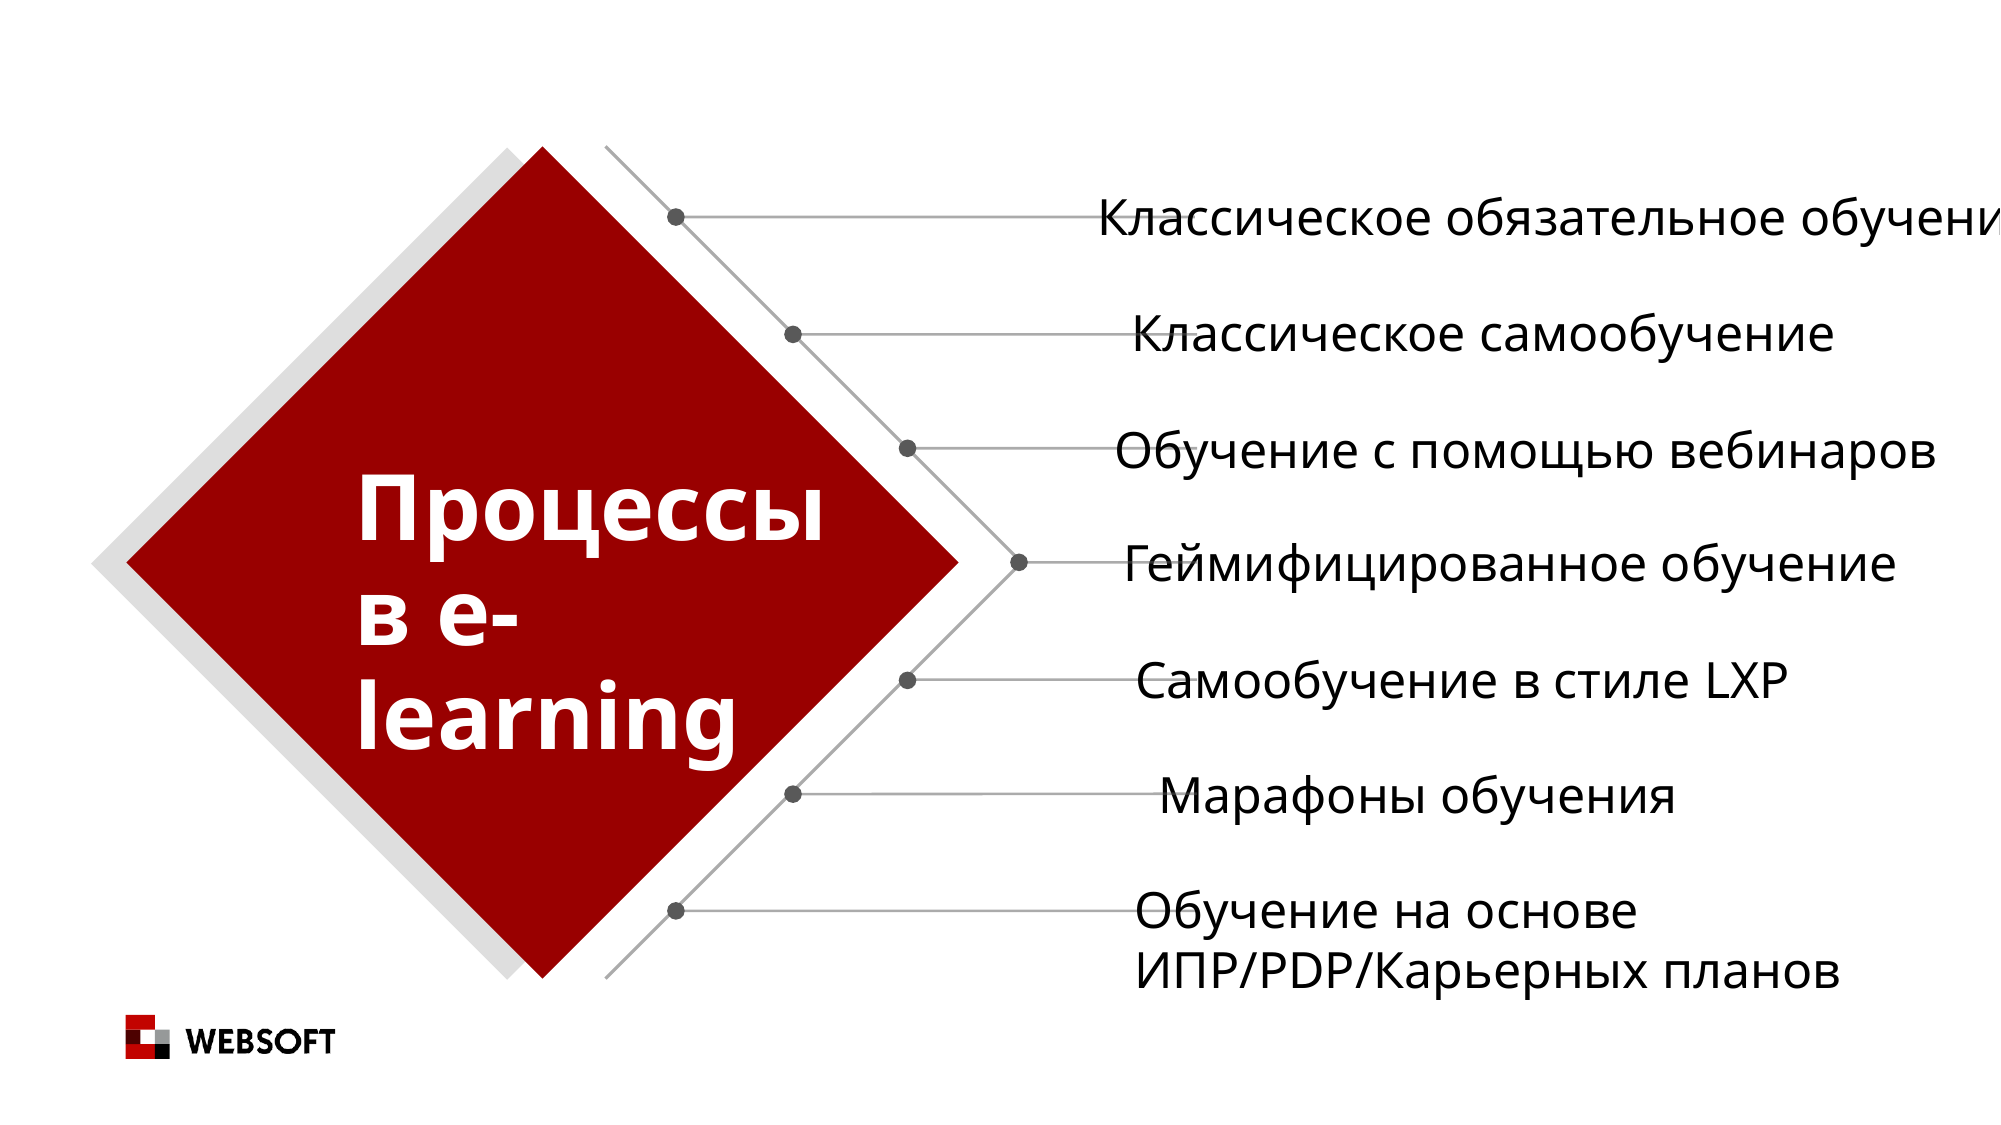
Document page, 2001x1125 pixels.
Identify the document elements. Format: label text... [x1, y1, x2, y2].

text_box Процессы в e-learning [340, 449, 605, 778]
text_box Классическое самообучение [1116, 294, 1851, 369]
text_box Марафоны обучения [1143, 755, 1693, 831]
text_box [605, 146, 1022, 562]
text_box [1022, 553, 1029, 572]
text_box Классическое обязательное обучение [1083, 178, 2000, 253]
text_box [124, 144, 605, 981]
text_box Обучение на основе ИПР/PDP/Карьерных планов [1119, 871, 1857, 1007]
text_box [125, 1011, 336, 1063]
text_box [89, 146, 525, 982]
text_box Самообучение в стиле LXP [1120, 641, 1805, 716]
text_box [605, 562, 1022, 979]
text_box Обучение с помощью вебинаров [1099, 410, 1953, 486]
text_box Геймифицированное обучение [1108, 524, 1913, 600]
